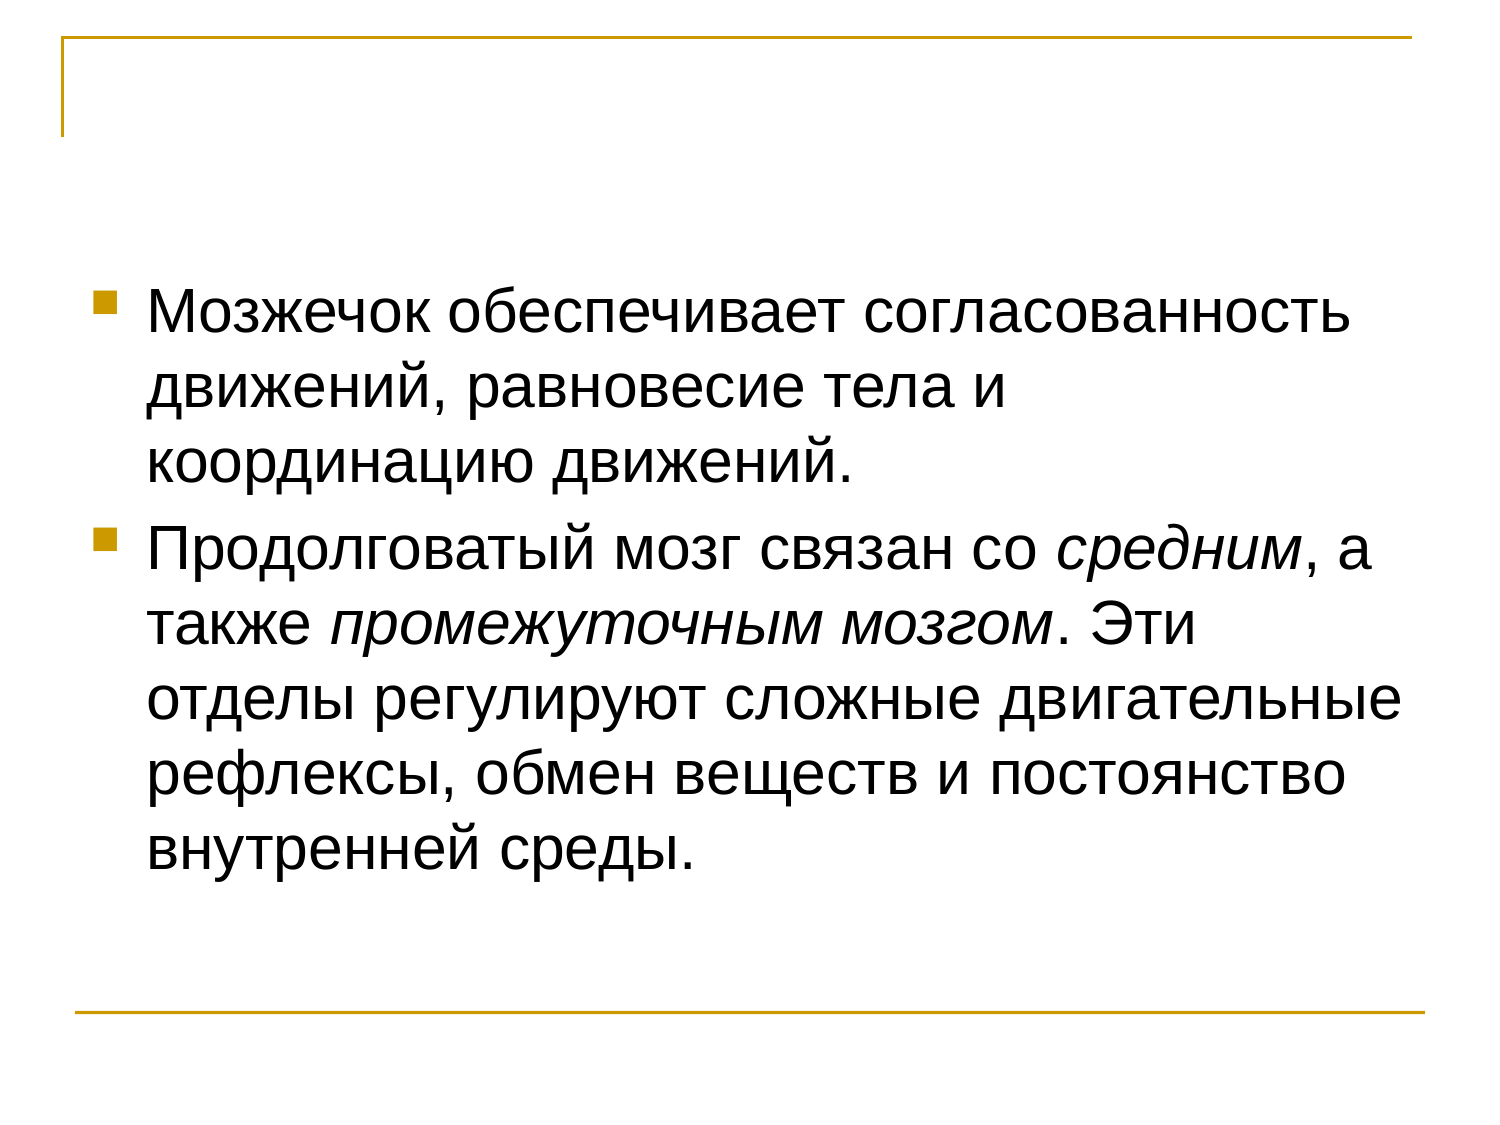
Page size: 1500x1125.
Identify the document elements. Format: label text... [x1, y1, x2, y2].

list Мозжечок обеспечивает согласованность движений, равновесие тела и координацию движений. Продолговатый мозг связан со средним, а также промежуточным мозгом. Эти отделы регулируют сложные двигательные рефлексы, обмен веществ и постоянство внутренней среды. [74, 262, 1426, 1006]
